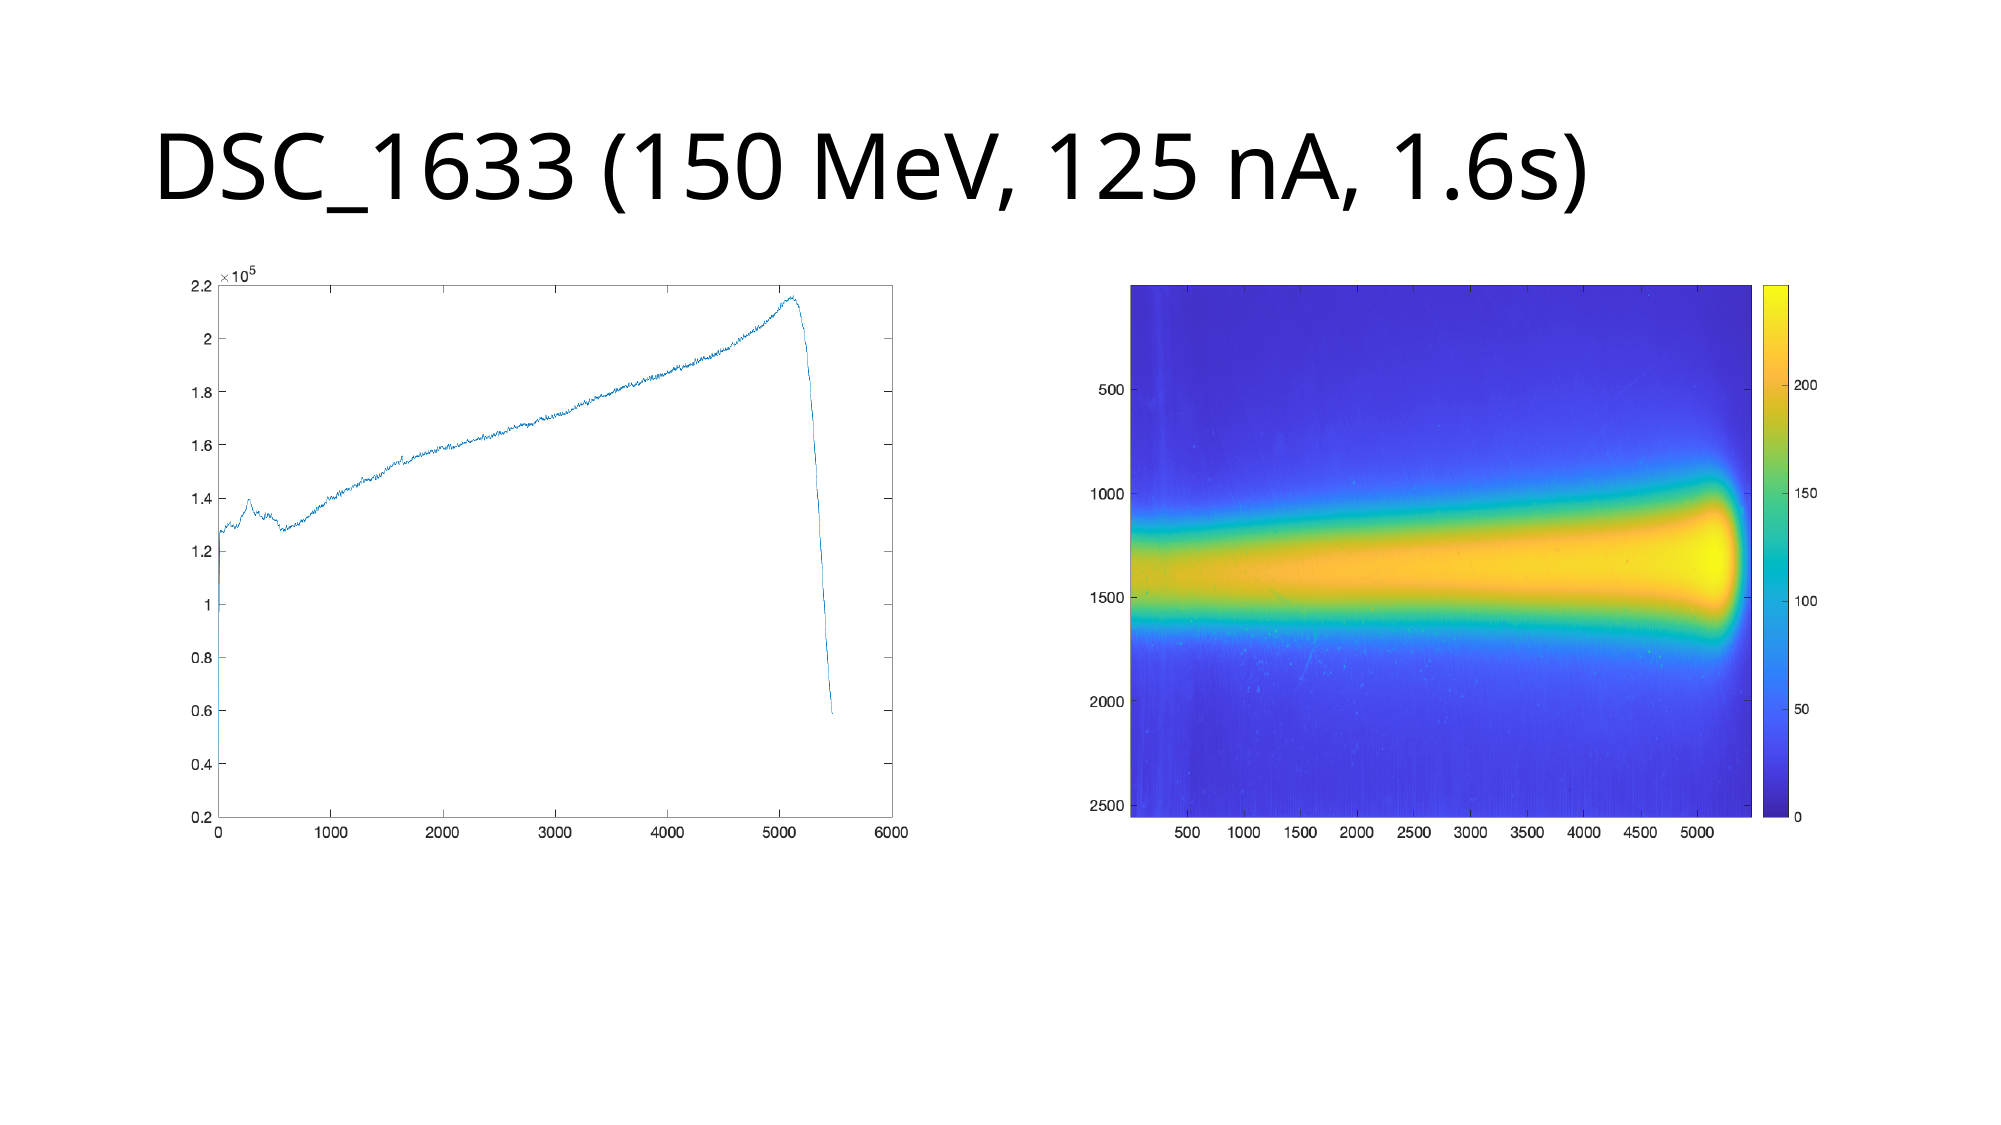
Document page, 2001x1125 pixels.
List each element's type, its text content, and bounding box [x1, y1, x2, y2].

picture [105, 236, 974, 888]
text_box DSC_1633 (150 MeV, 125 nA, 1.6s) [137, 112, 1863, 278]
picture [1026, 236, 1895, 888]
